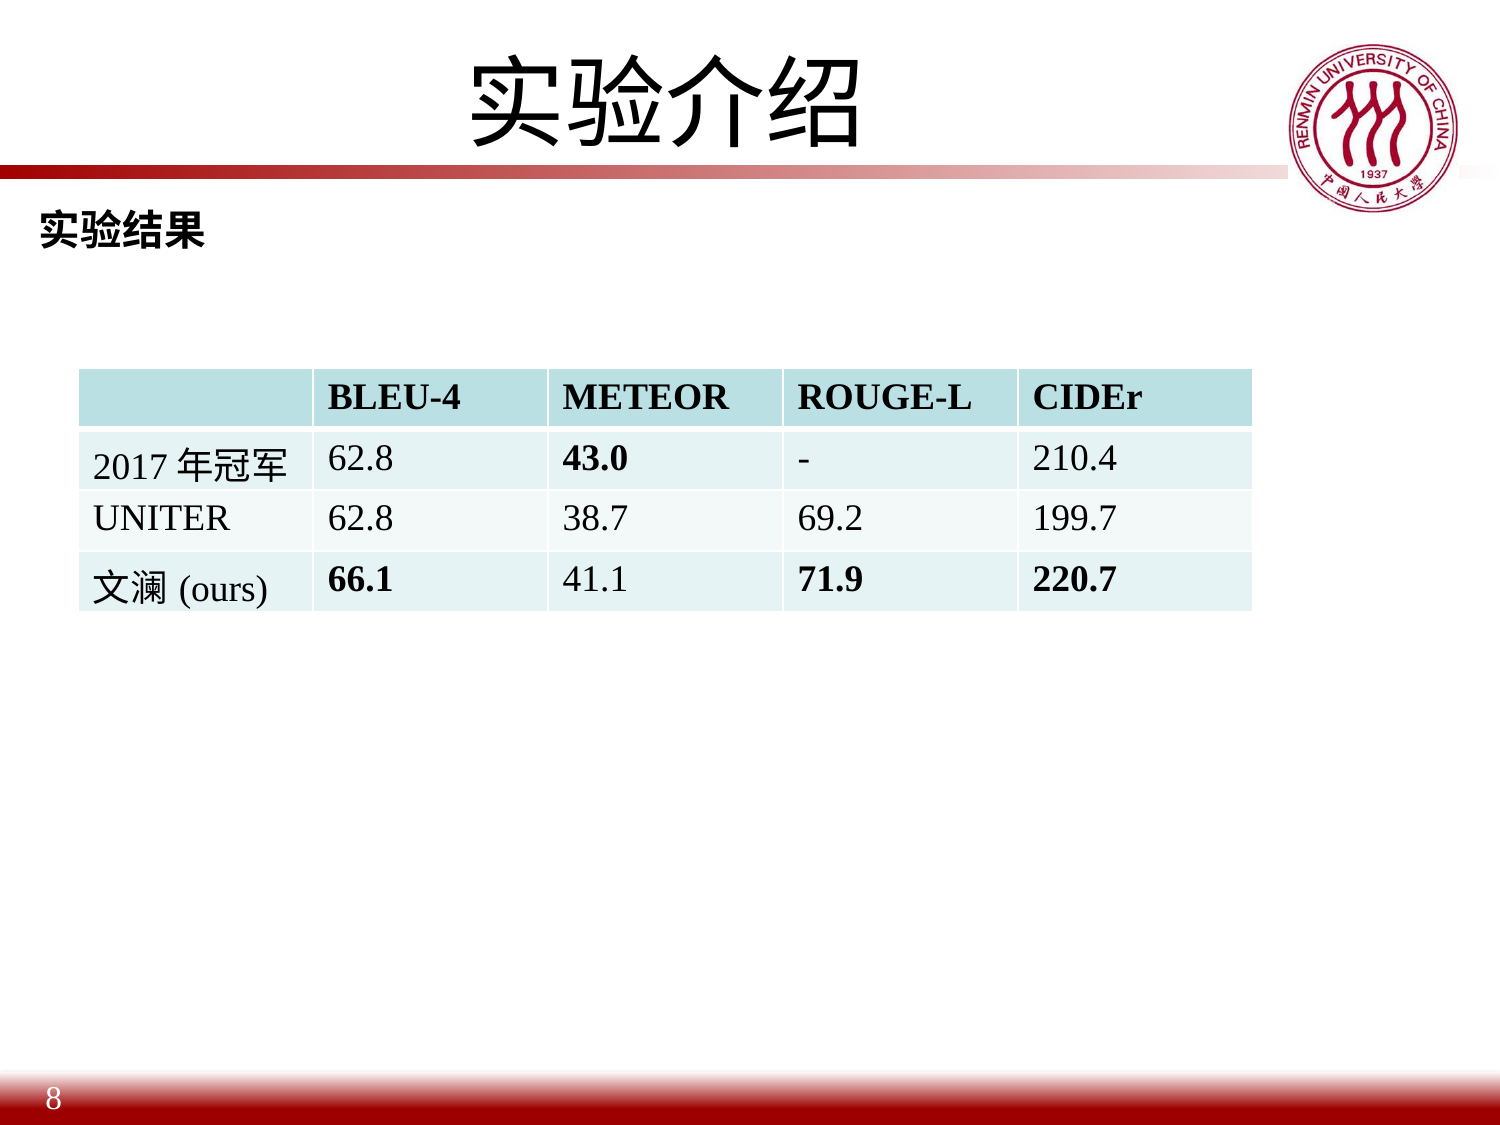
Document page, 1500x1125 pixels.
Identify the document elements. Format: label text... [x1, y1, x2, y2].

table_cell 41.1 [549, 552, 782, 611]
table_cell 199.7 [1019, 491, 1252, 550]
table_cell 62.8 [314, 491, 547, 550]
table_header [79, 369, 312, 426]
table_cell 文澜(ours) [79, 552, 312, 611]
table_header BLEU-4 [314, 369, 547, 426]
picture [1288, 44, 1459, 195]
table_cell 2017年冠军 [79, 432, 312, 489]
text_box 实验结果 [24, 195, 1485, 329]
table_cell 69.2 [784, 491, 1017, 550]
text_box 实验介绍 [40, 32, 1291, 167]
table_header ROUGE-L [784, 369, 1017, 426]
table_cell 66.1 [314, 552, 547, 611]
table_cell 210.4 [1019, 432, 1252, 489]
table_cell 43.0 [549, 432, 782, 489]
table_header METEOR [549, 369, 782, 426]
table_cell 71.9 [784, 552, 1017, 611]
table_cell - [784, 432, 1017, 489]
table_cell UNITER [79, 491, 312, 550]
table_cell 38.7 [549, 491, 782, 550]
table_cell 220.7 [1019, 552, 1252, 611]
table_header CIDEr [1019, 369, 1252, 426]
table_cell 62.8 [314, 432, 547, 489]
